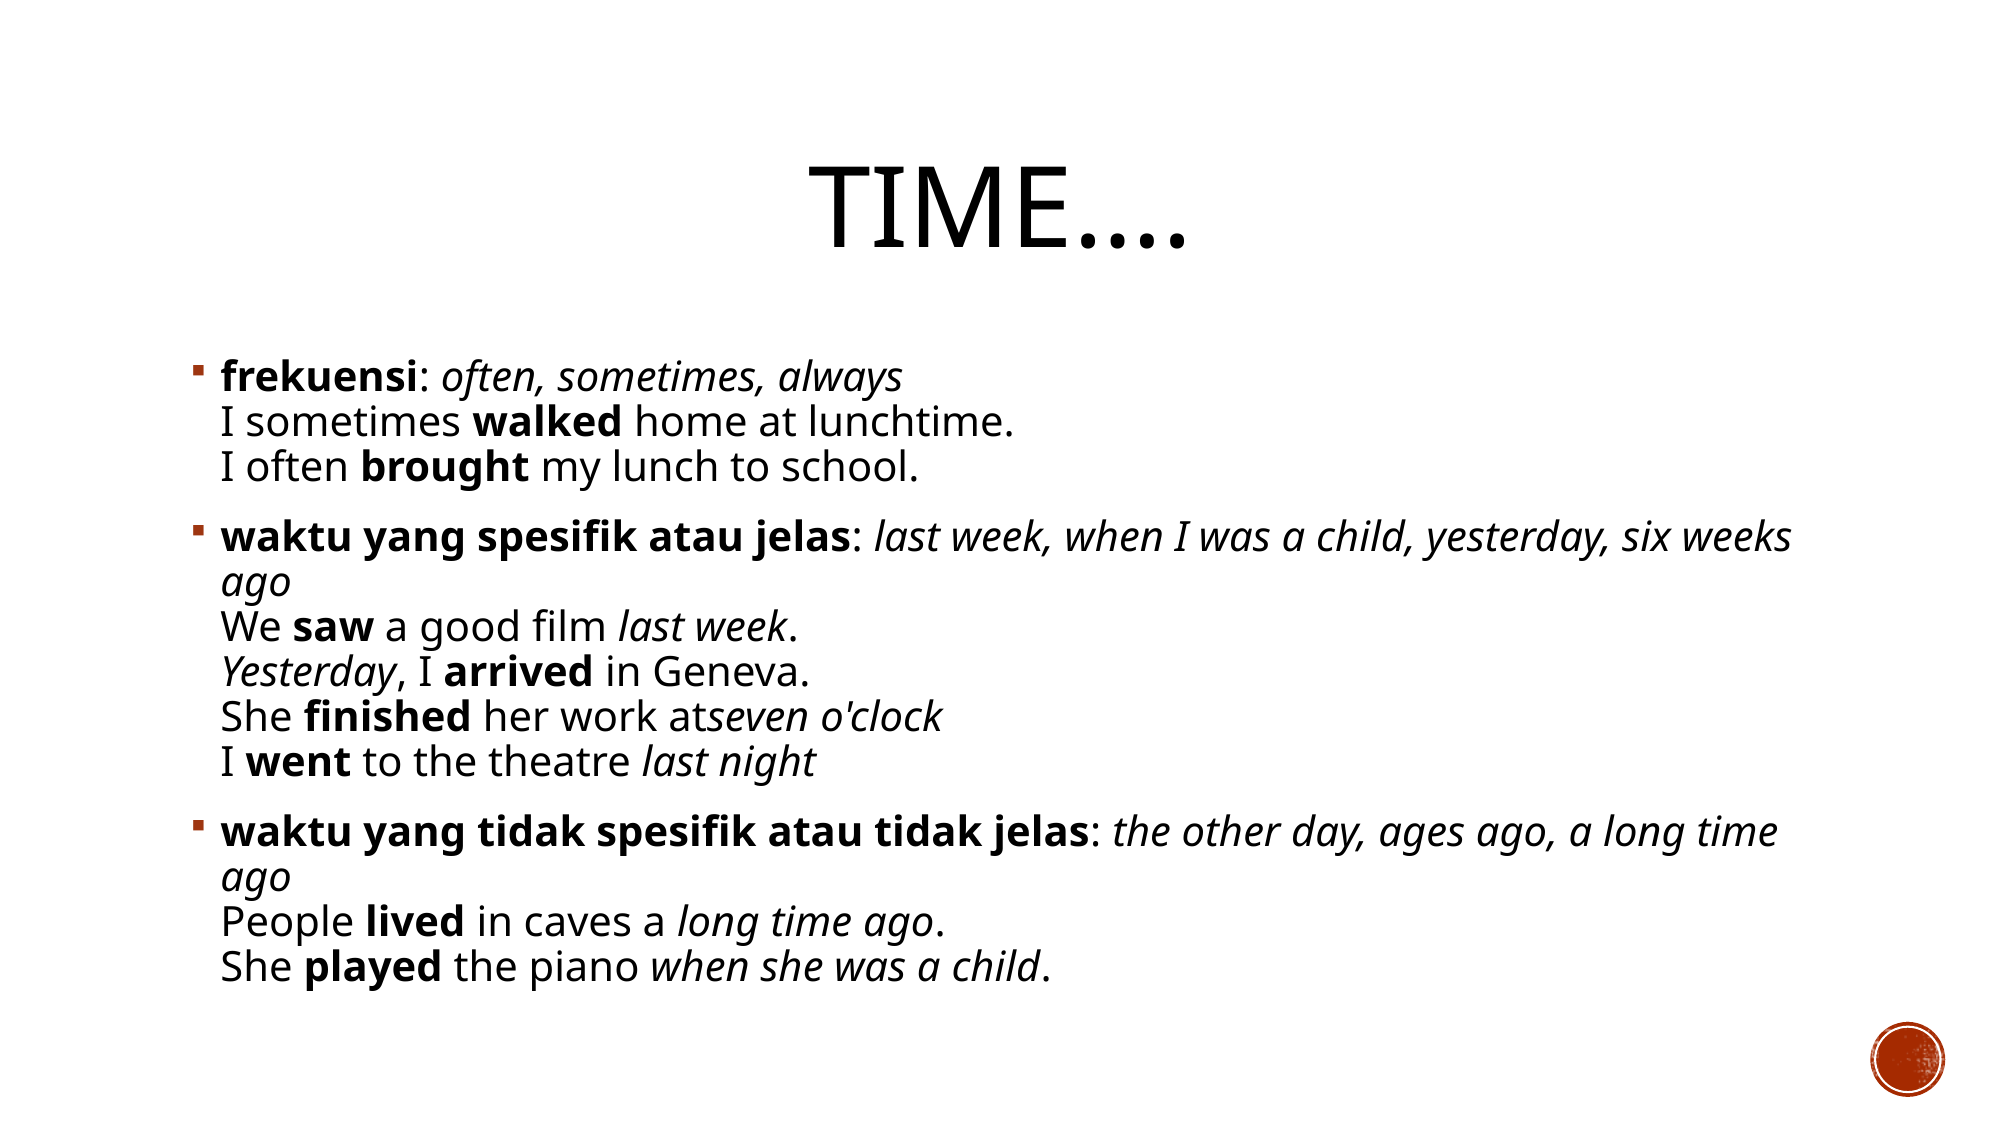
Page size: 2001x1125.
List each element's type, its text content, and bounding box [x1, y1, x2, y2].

list frekuensi: often, sometimes, always I sometimes walked home at lunchtime. I often brought my lunch to school. waktu yang spesifik atau jelas: last week, when I was a child, yesterday, six weeks ago We saw a good film last week. Yesterday, I arrived in Geneva. She finished her work atseven o'clock I went to the theatre last night waktu yang tidak spesifik atau tidak jelas: the other day, ages ago, a long time ago People lived in caves a long time ago. She played the piano when she was a child. [175, 348, 1826, 1013]
title Time…. [175, 79, 1826, 344]
